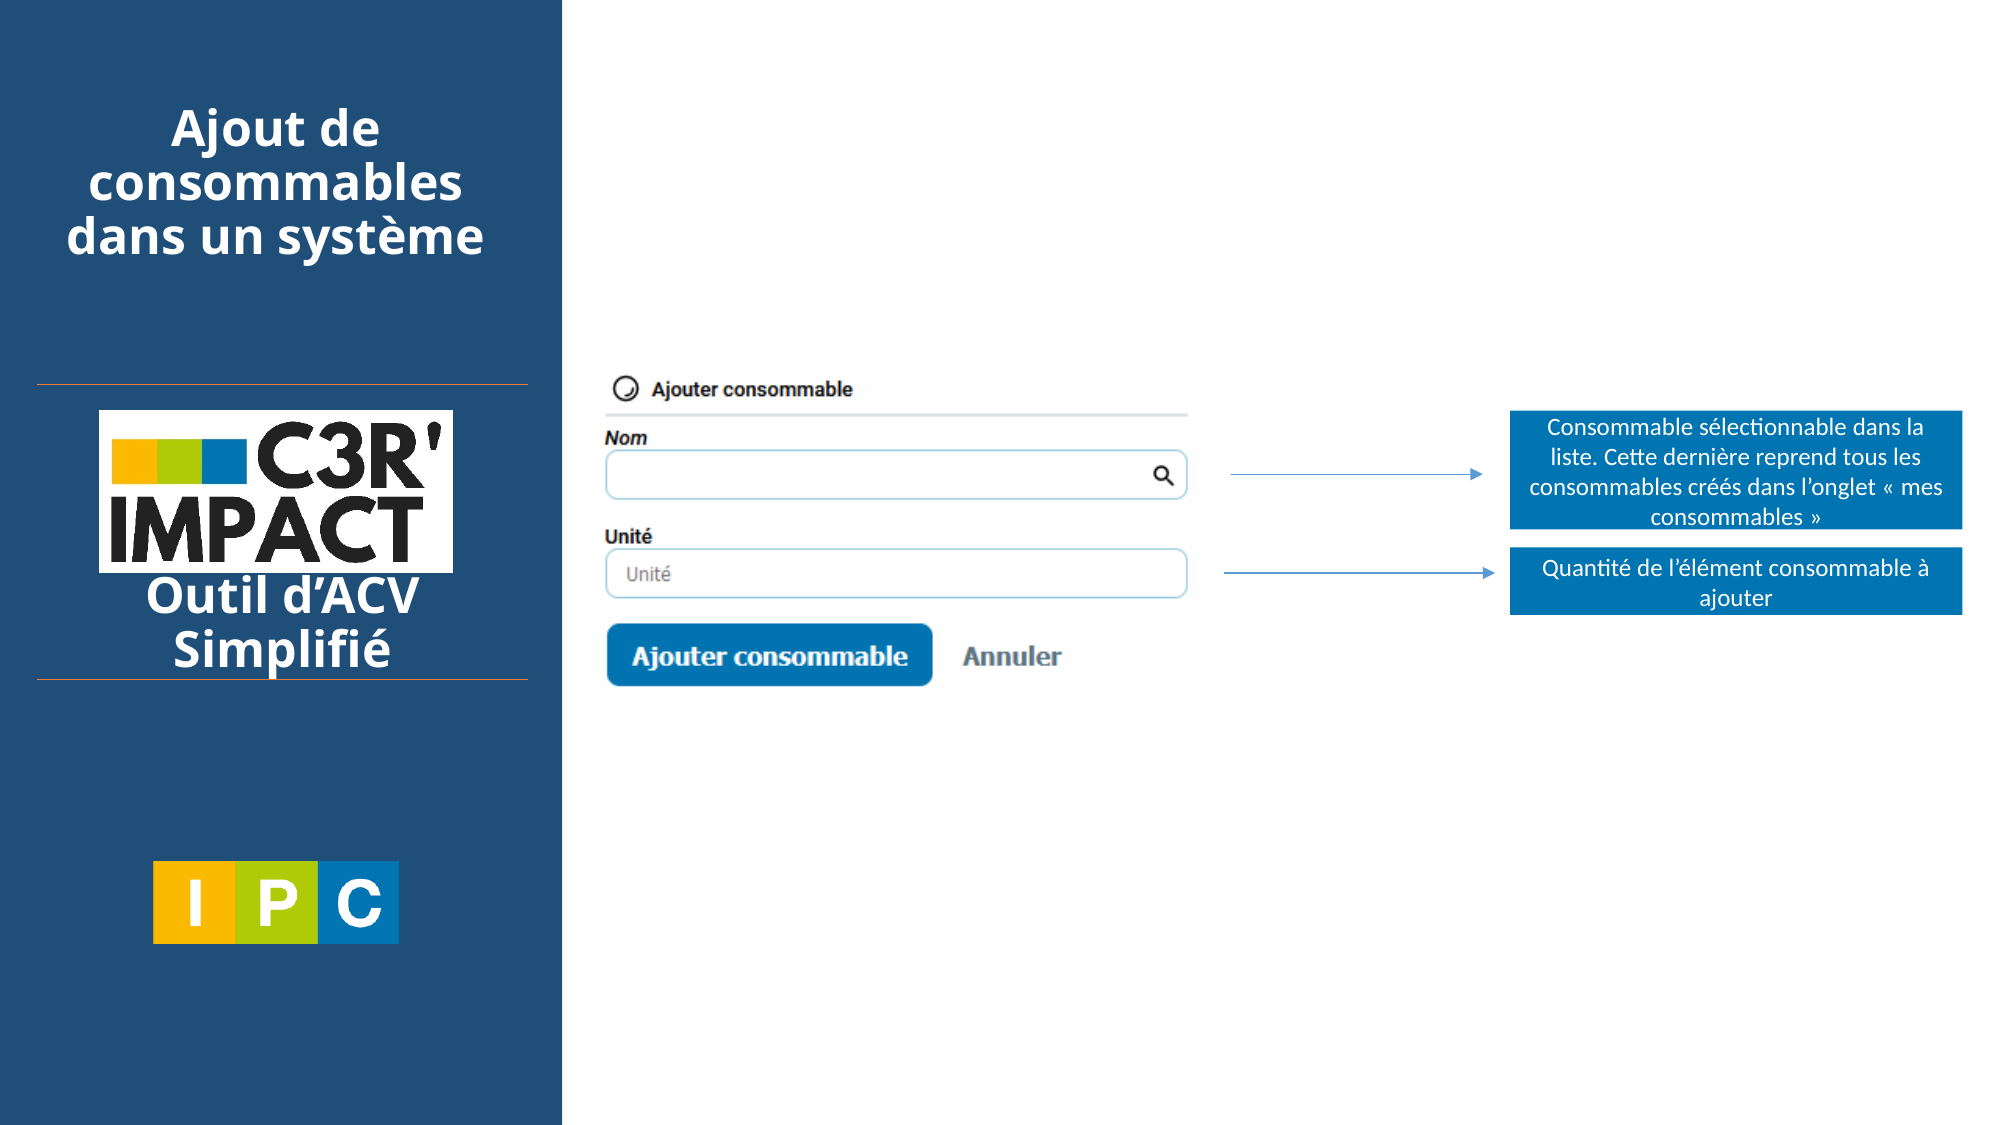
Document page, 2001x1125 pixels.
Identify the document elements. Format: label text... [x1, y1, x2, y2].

picture [598, 359, 1224, 713]
picture [99, 410, 453, 574]
picture [339, 879, 380, 927]
picture [153, 861, 317, 944]
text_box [36, 384, 529, 680]
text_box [0, 0, 563, 1125]
text_box Consommable sélectionnable dans la liste. Cette dernière reprend tous les consommables créés dans l’onglet « mes consommables » [1509, 410, 1963, 530]
text_box Quantité de l’élément consommable à ajouter [1509, 546, 1963, 616]
